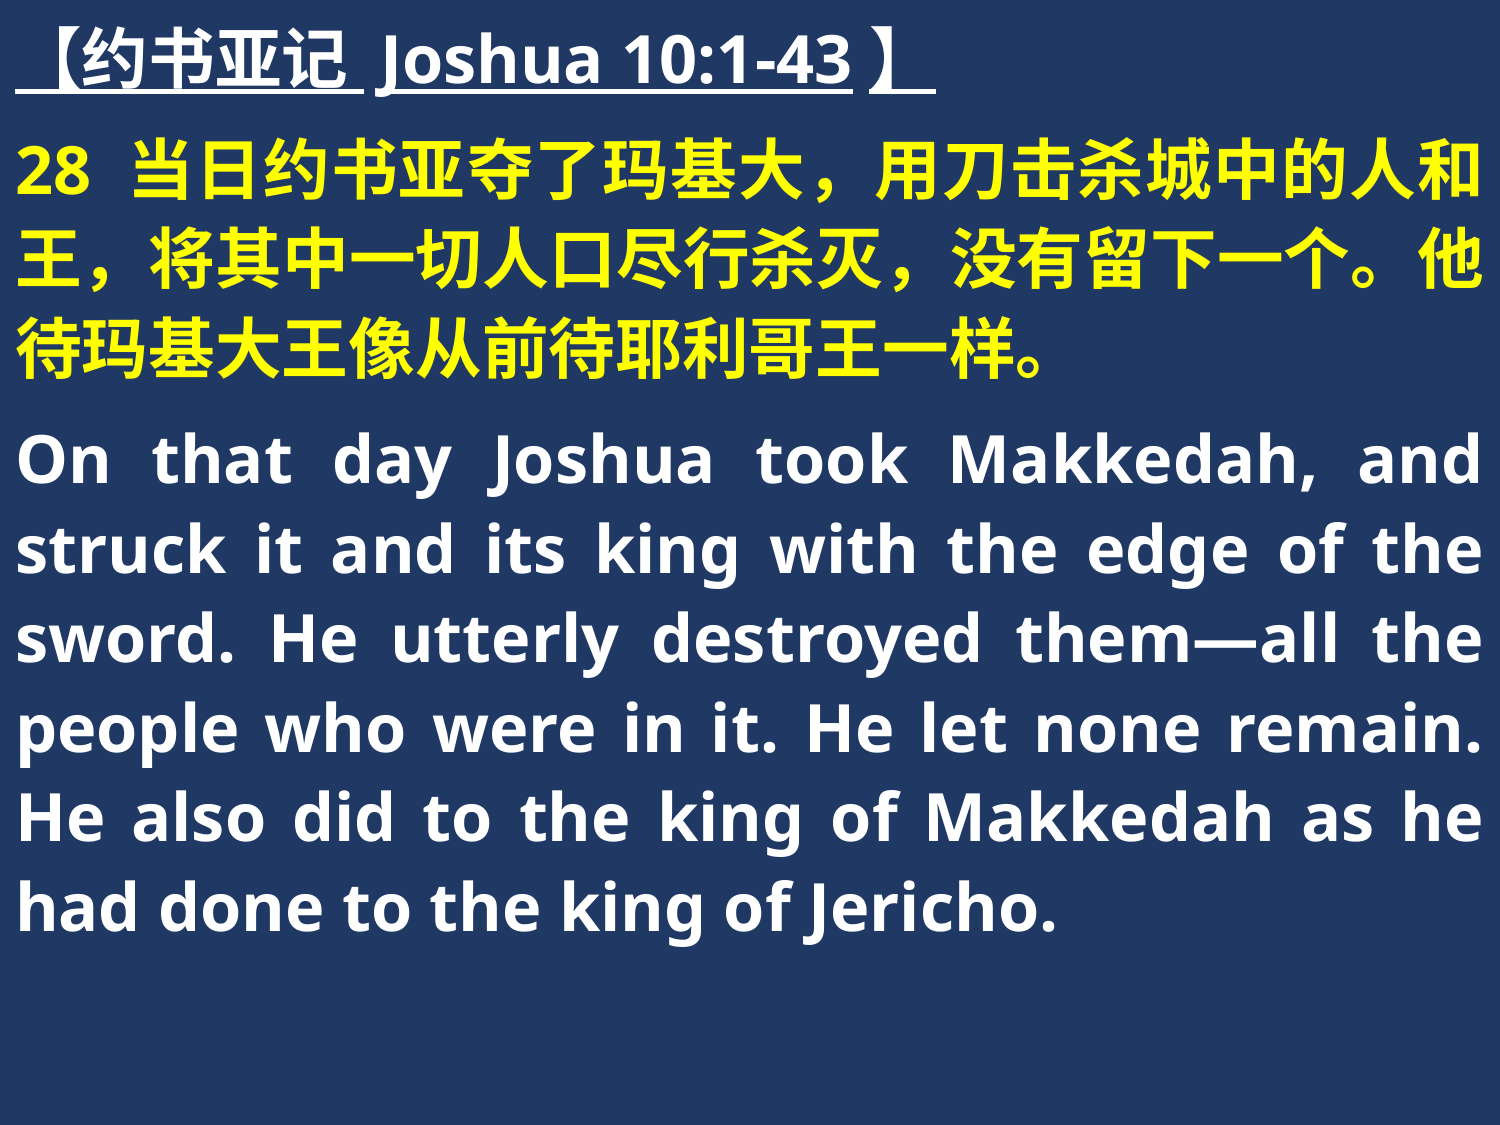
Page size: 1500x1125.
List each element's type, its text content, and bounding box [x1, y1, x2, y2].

list 【约书亚记 Joshua 10:1-43】 28 当日约书亚夺了玛基大，用刀击杀城中的人和王，将其中一切人口尽行杀灭，没有留下一个。他待玛基大王像从前待耶利哥王一样。 On that day Joshua took Makkedah, and struck it and its king with the edge of the sword. He utterly destroyed them—all the people who were in it. He let none remain. He also did to the king of Makkedah as he had done to the king of Jericho. [0, 0, 1500, 1125]
